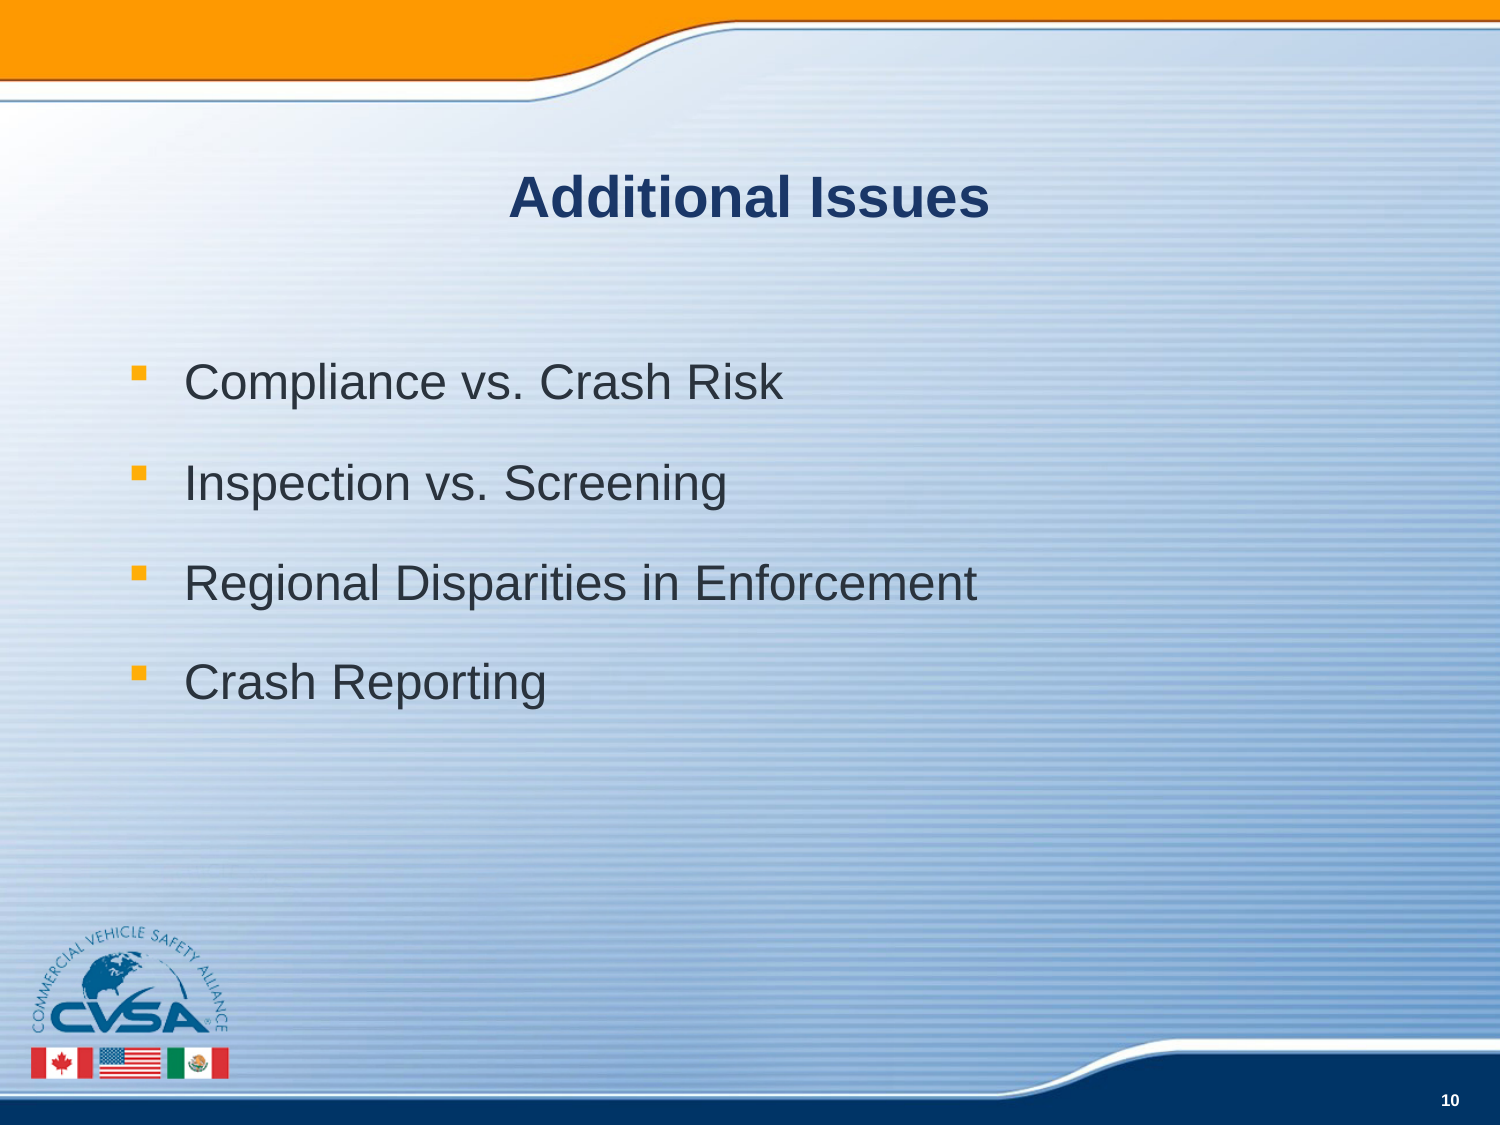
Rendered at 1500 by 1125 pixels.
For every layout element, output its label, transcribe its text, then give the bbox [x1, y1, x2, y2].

title Additional Issues [112, 99, 1388, 288]
list Compliance vs. Crash Risk Inspection vs. Screening Regional Disparities in Enforcement Crash Reporting [112, 312, 1388, 988]
slide_number 10 [1162, 1062, 1476, 1125]
picture [0, 0, 1500, 1125]
